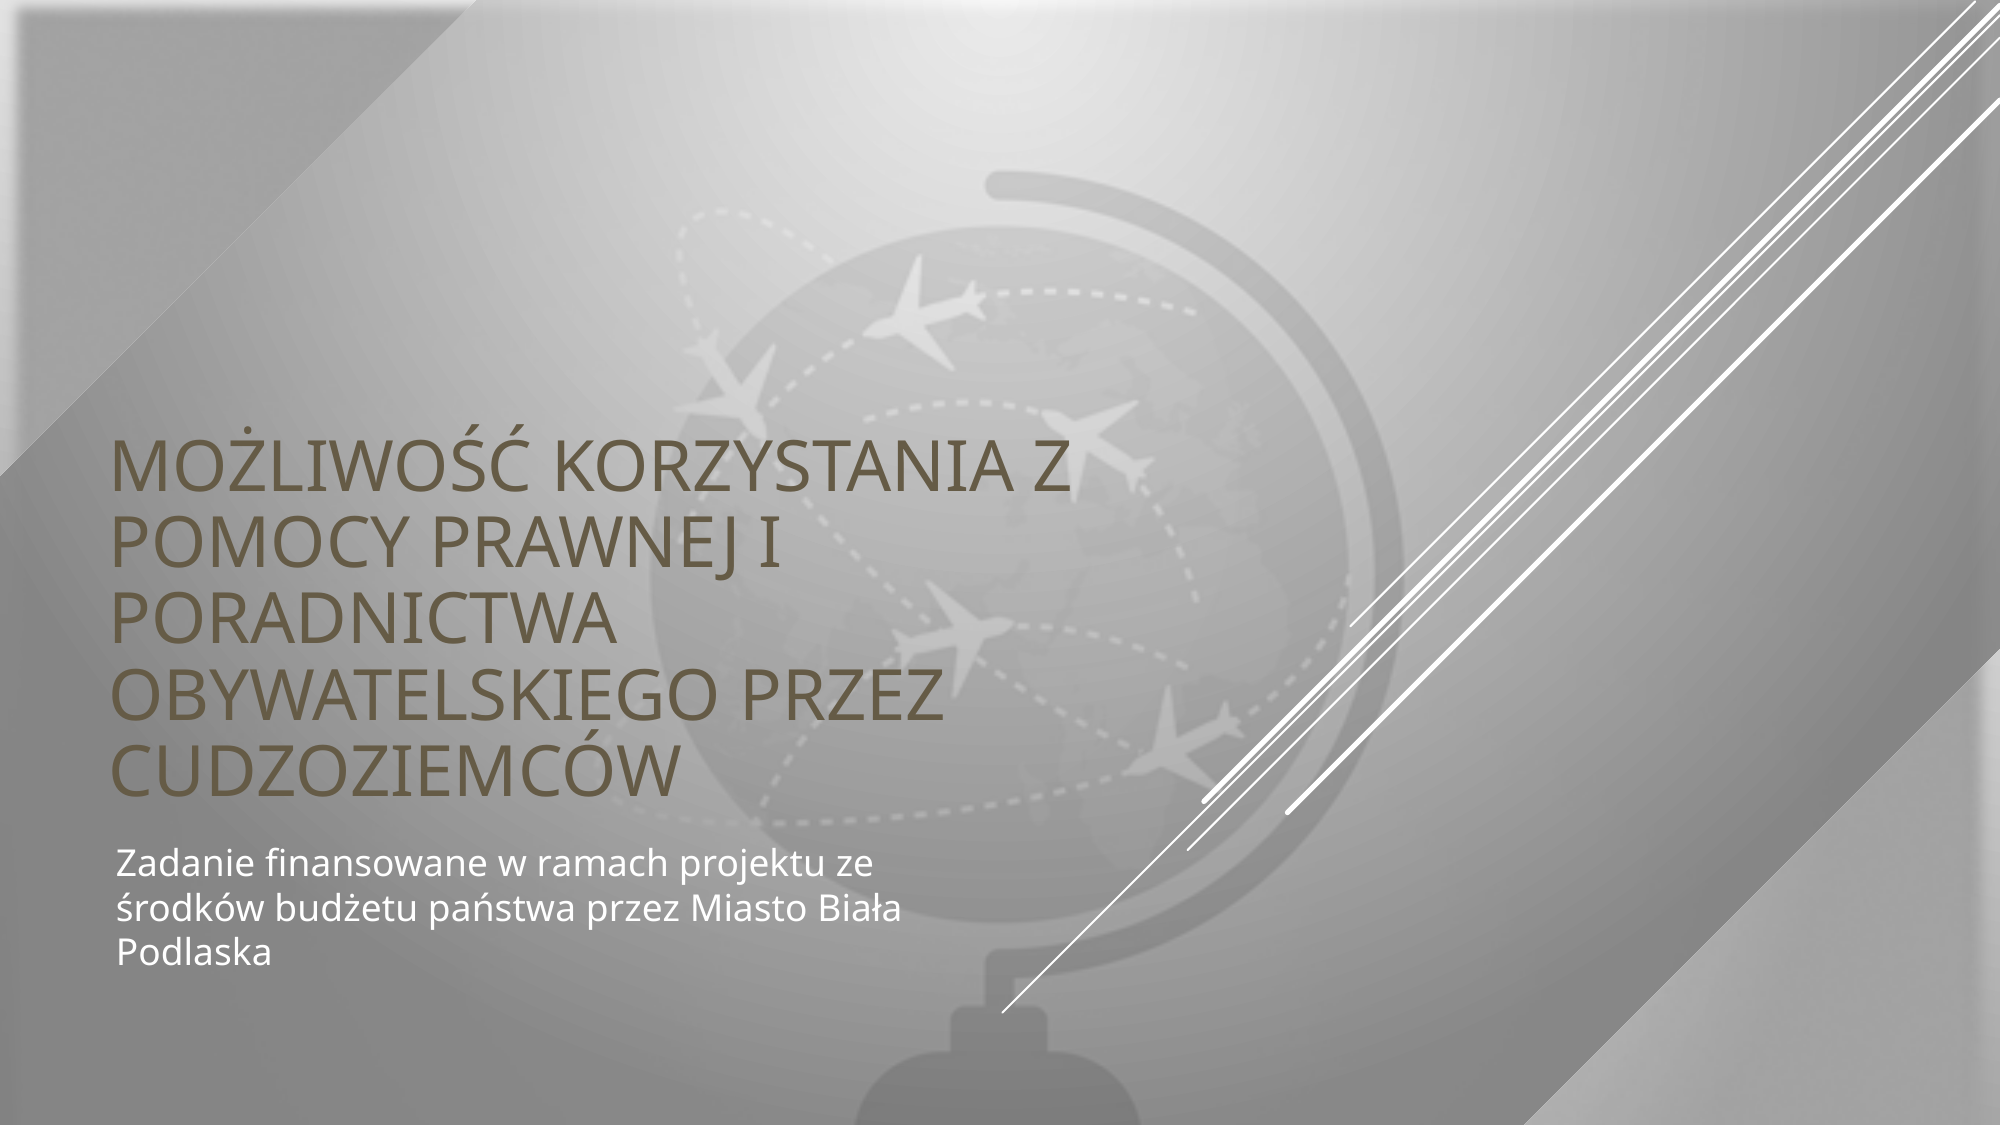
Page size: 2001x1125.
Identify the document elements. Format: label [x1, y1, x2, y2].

picture [0, 0, 2000, 1125]
text_box [1002, 1, 2000, 1013]
